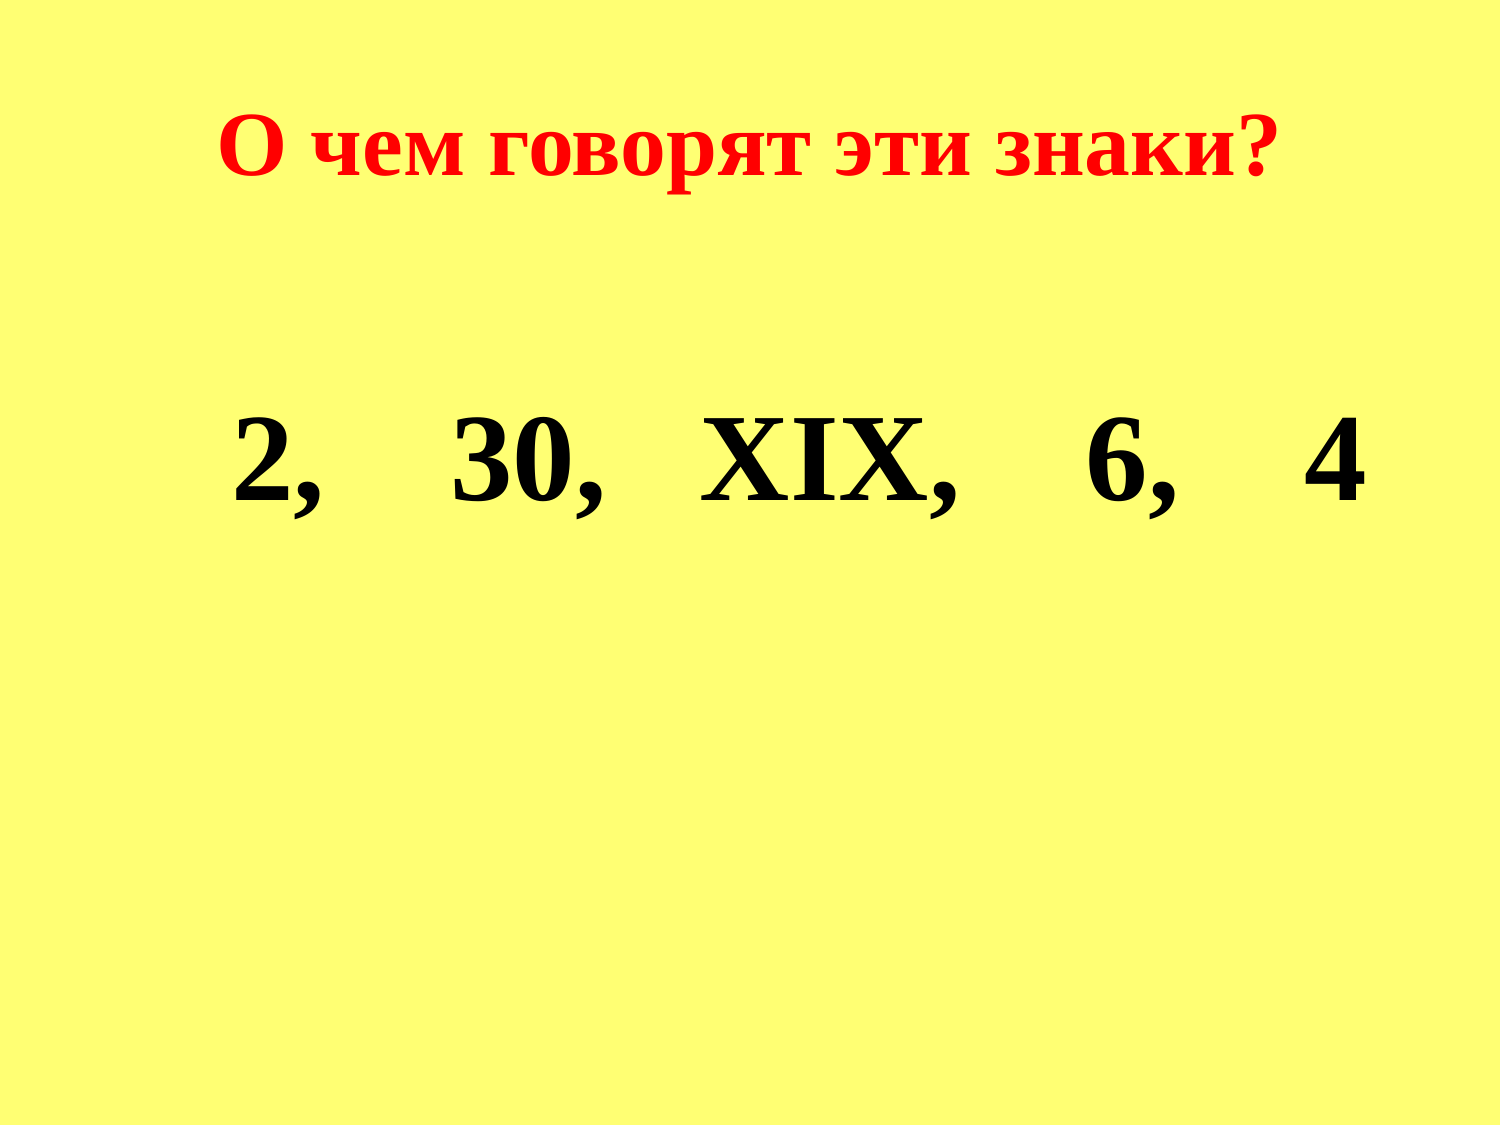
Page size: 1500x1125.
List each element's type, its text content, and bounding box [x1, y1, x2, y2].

list 2, 30, XIX, 6, 4 [75, 262, 1425, 1005]
title О чем говорят эти знаки? [75, 45, 1425, 233]
